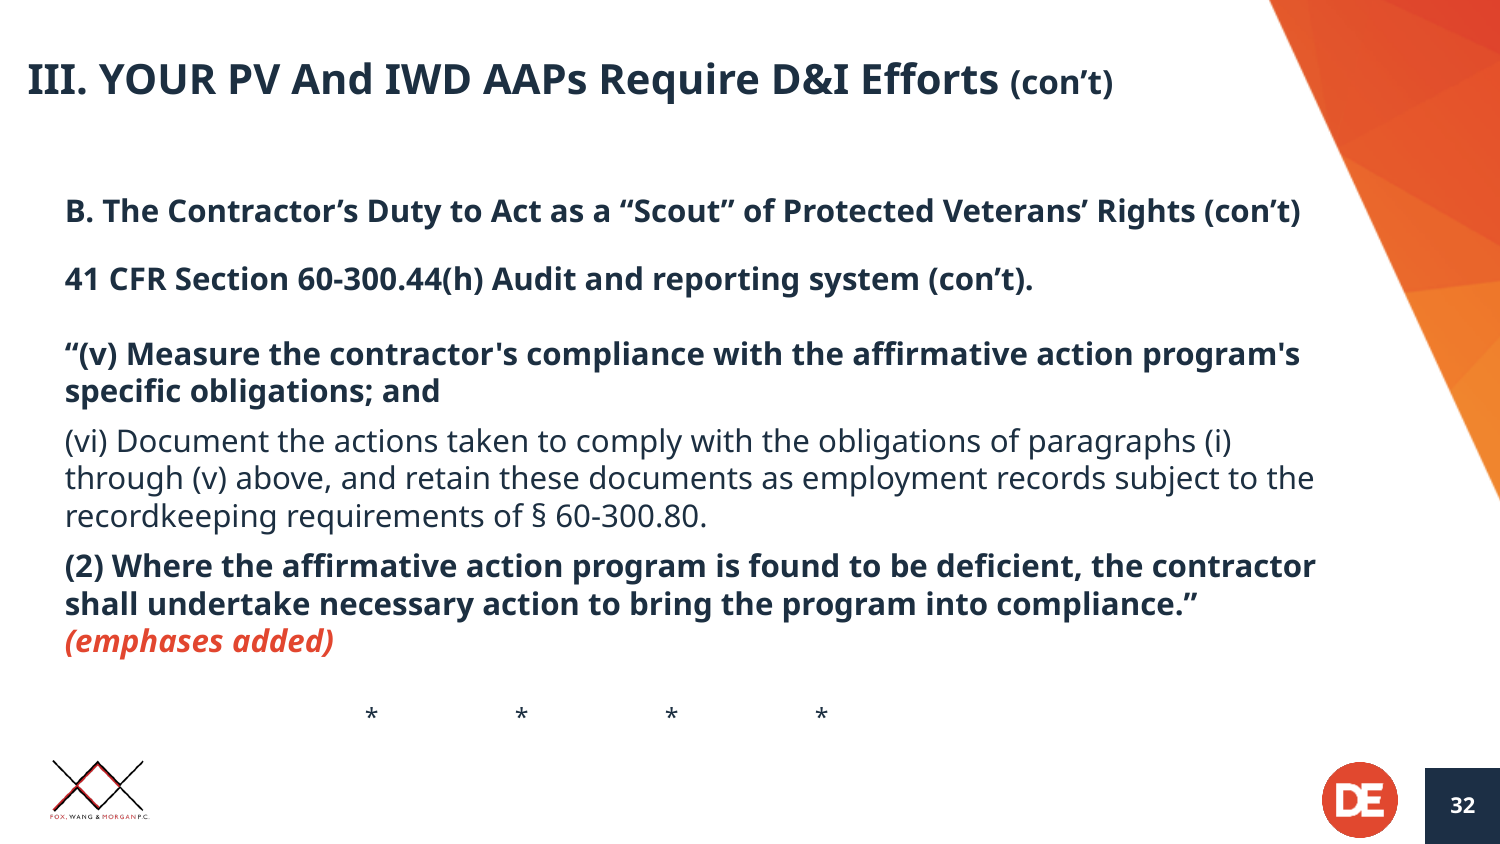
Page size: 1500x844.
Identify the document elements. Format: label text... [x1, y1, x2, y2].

slide_number 32 [1425, 768, 1500, 844]
text_box The Contractor’s Duty to Act as a “Scout” of Protected Veterans’ Rights (con’t) 41 CFR Section 60-300.44(h) Audit and reporting system (con’t). “(v) Measure the contractor's compliance with the affirmative action program's specific obligations; and (vi) Document the actions taken to comply with the obligations of paragraphs (i) through (v) above, and retain these documents as employment records subject to the recordkeeping requirements of § 60-300.80. (2) Where the affirmative action program is found to be deficient, the contractor shall undertake necessary action to bring the program into compliance.” (emphases added) * * * * [50, 184, 1372, 739]
title III. YOUR PV And IWD AAPs Require D&I Efforts (con’t) [12, 21, 1222, 135]
picture [0, 0, 1500, 844]
